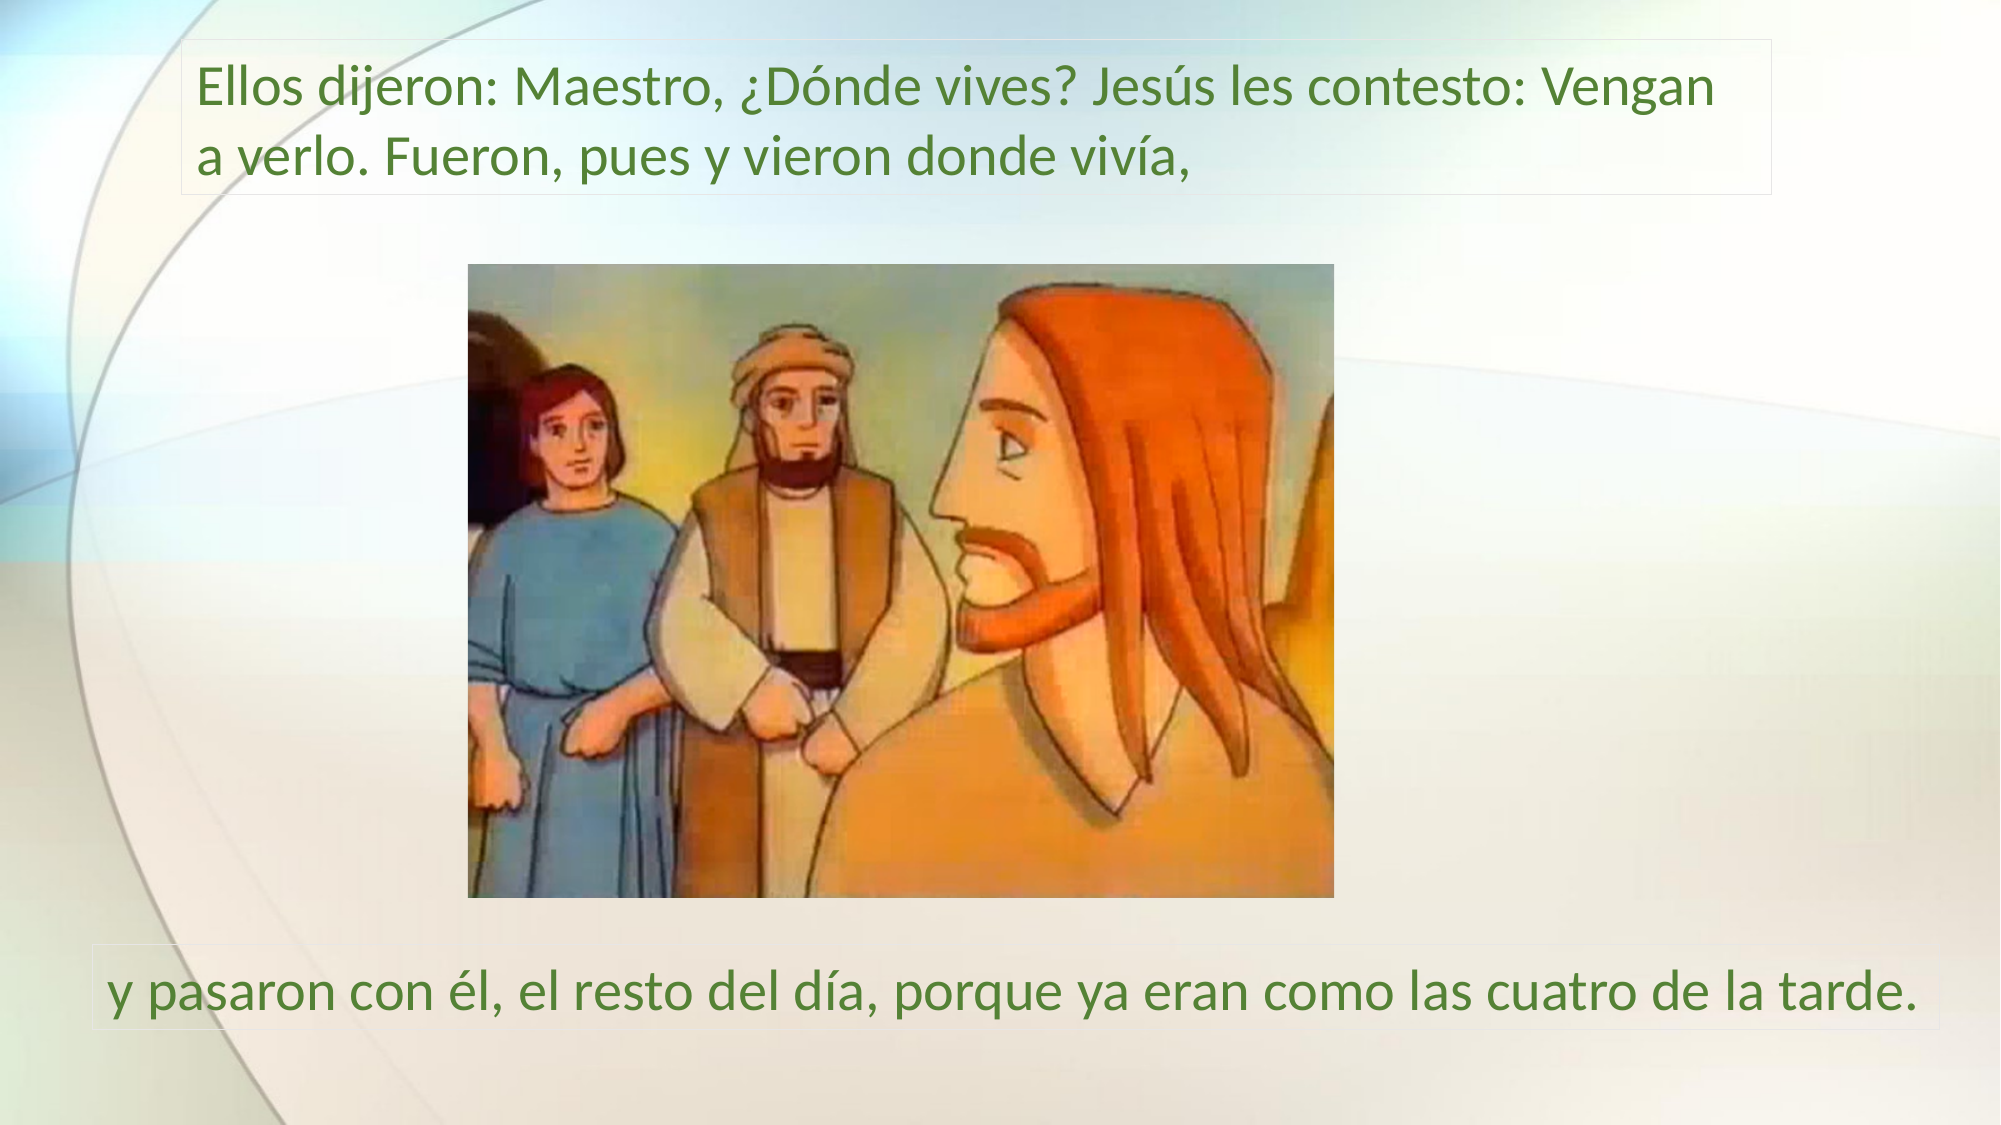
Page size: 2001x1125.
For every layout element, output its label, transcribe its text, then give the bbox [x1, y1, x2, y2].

picture [0, 0, 2001, 1125]
text_box y pasaron con él, el resto del día, porque ya eran como las cuatro de la tarde. [92, 944, 1940, 1030]
text_box Ellos dijeron: Maestro, ¿Dónde vives? Jesús les contesto: Vengan a verlo. Fueron, pues y vieron donde vivía, [181, 39, 1772, 195]
